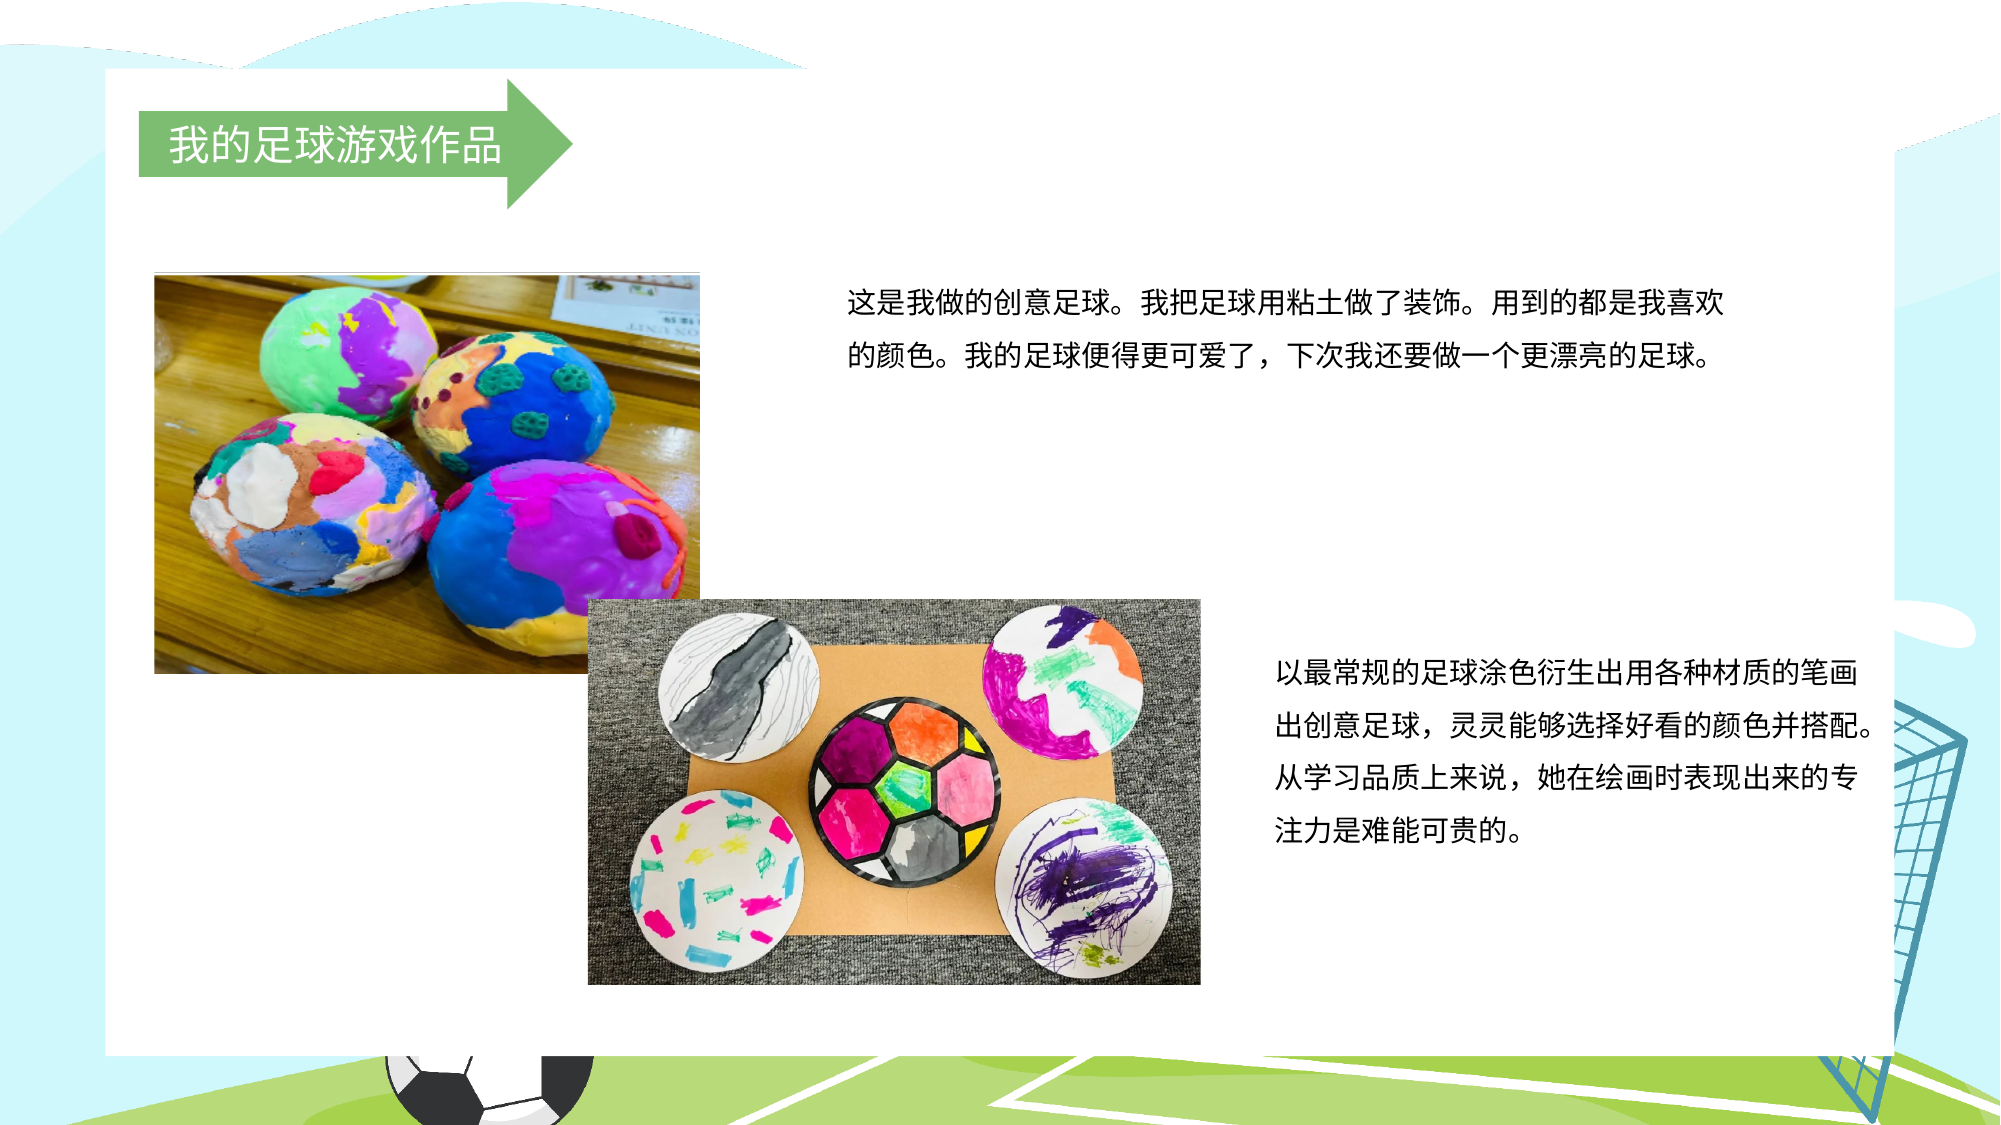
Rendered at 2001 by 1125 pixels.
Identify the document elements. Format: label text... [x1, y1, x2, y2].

text_box 我的足球游戏作品 [154, 111, 518, 176]
text_box 以最常规的足球涂色衍生出用各种材质的笔画出创意足球，灵灵能够选择好看的颜色并搭配。从学习品质上来说，她在绘画时表现出来的专注力是难能可贵的。 [1259, 629, 1888, 855]
text_box 这是我做的创意足球。我把足球用粘土做了装饰。用到的都是我喜欢的颜色。我的足球便得更可爱了，下次我还要做一个更漂亮的足球。 [832, 259, 1754, 380]
text_box [137, 75, 575, 213]
picture [0, 2, 2000, 1125]
